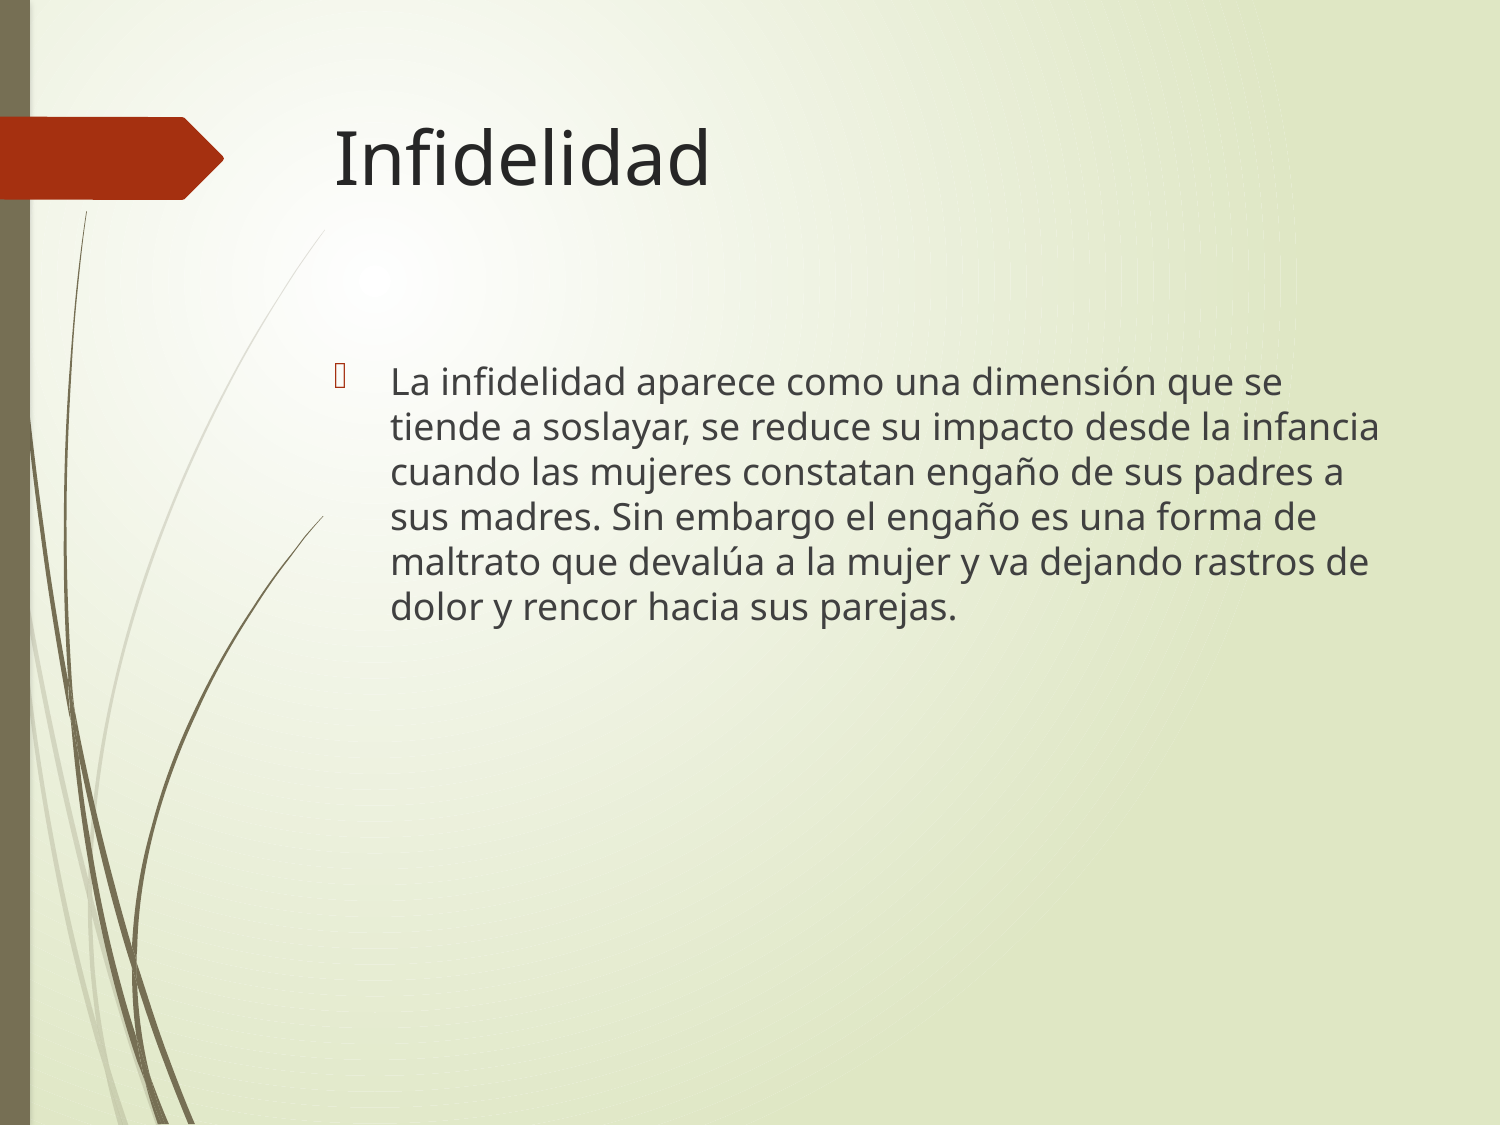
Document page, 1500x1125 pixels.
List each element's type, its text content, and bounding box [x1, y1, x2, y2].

title Infidelidad [319, 102, 1400, 313]
list La infidelidad aparece como una dimensión que se tiende a soslayar, se reduce su impacto desde la infancia cuando las mujeres constatan engaño de sus padres a sus madres. Sin embargo el engaño es una forma de maltrato que devalúa a la mujer y va dejando rastros de dolor y rencor hacia sus parejas. [318, 350, 1400, 970]
